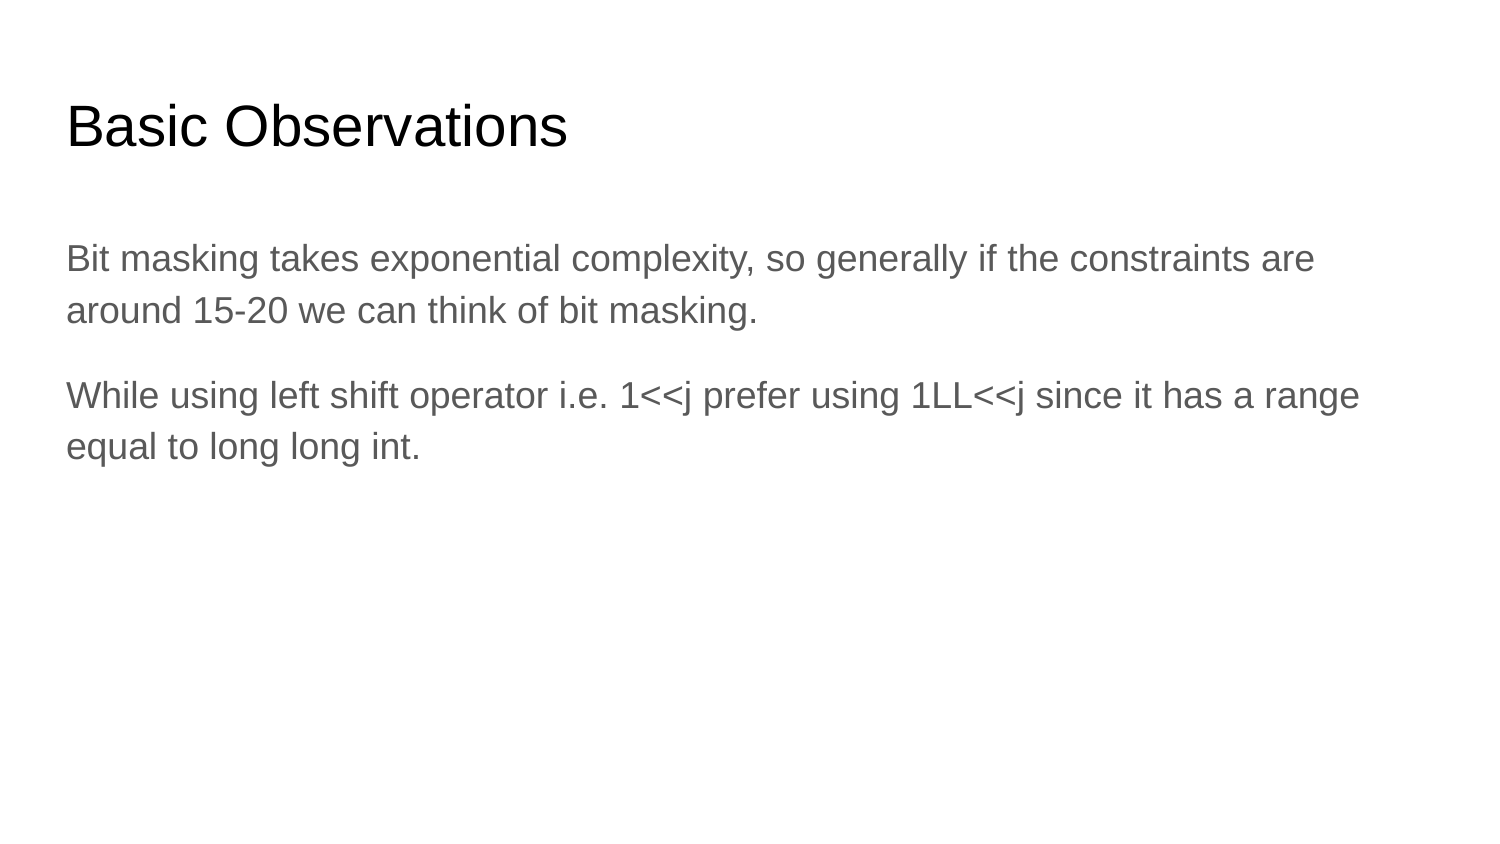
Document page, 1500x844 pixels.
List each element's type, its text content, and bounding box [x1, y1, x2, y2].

title Basic Observations [51, 72, 1449, 167]
list Bit masking takes exponential complexity, so generally if the constraints are around 15-20 we can think of bit masking. While using left shift operator i.e. 1<<j prefer using 1LL<<j since it has a range equal to long long int. [51, 212, 1449, 642]
